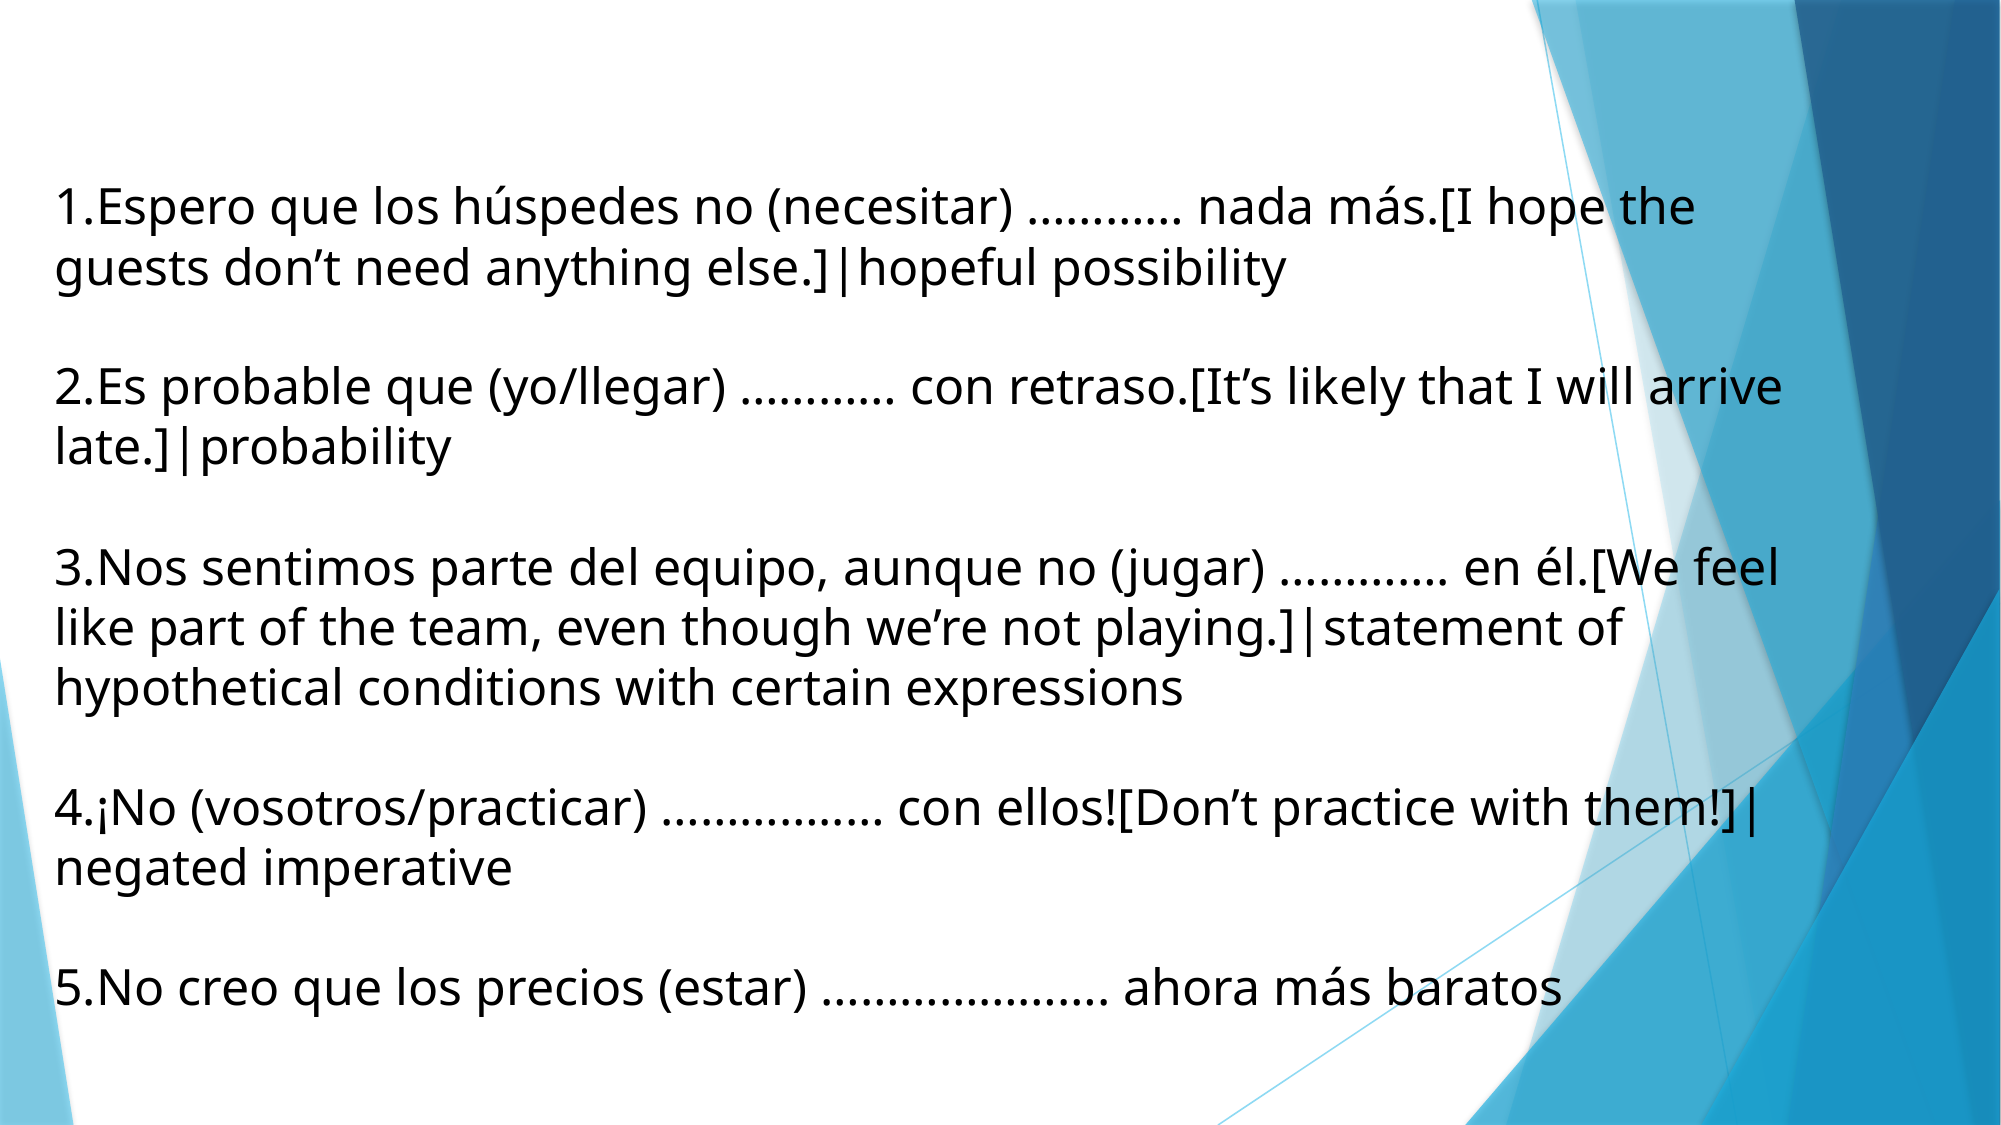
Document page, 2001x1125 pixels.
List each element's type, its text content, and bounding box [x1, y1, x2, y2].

text_box Espero que los húspedes no (necesitar) ………… nada más.[I hope the guests don’t need anything else.]|hopeful possibility Es probable que (yo/llegar) ………… con retraso.[It’s likely that I will arrive late.]|probability Nos sentimos parte del equipo, aunque no (jugar) …………. en él.[We feel like part of the team, even though we’re not playing.]|statement of hypothetical conditions with certain expressions ¡No (vosotros/practicar) …………..… con ellos![Don’t practice with them!]|negated imperative No creo que los precios (estar) …………………. ahora más baratos [39, 167, 1825, 1023]
